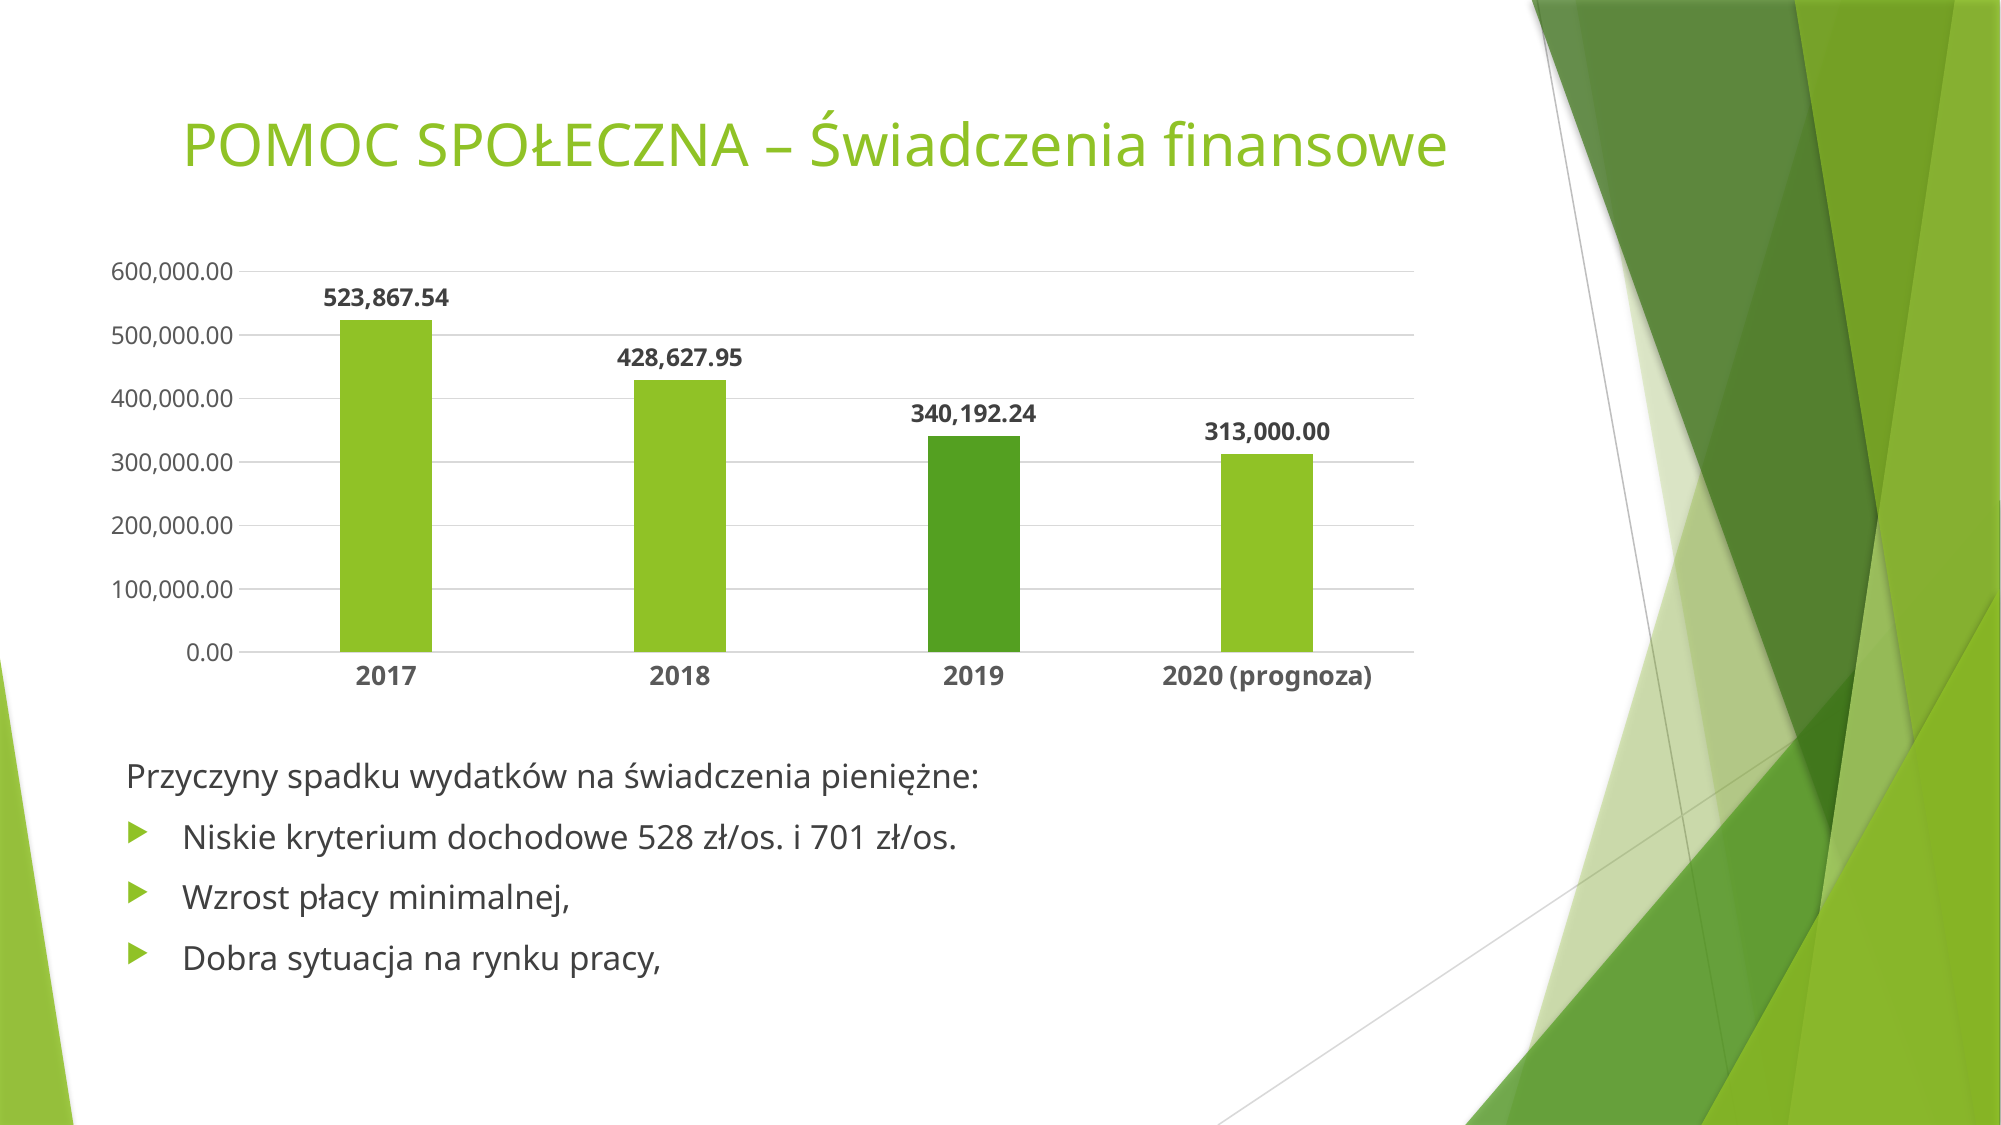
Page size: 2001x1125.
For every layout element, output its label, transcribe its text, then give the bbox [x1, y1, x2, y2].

list Przyczyny spadku wydatków na świadczenia pieniężne: Niskie kryterium dochodowe 528 zł/os. i 701 zł/os. Wzrost płacy minimalnej, Dobra sytuacja na rynku pracy, [110, 747, 1410, 1025]
title POMOC SPOŁECZNA – Świadczenia finansowe [111, 99, 1522, 228]
chart [110, 254, 1451, 717]
